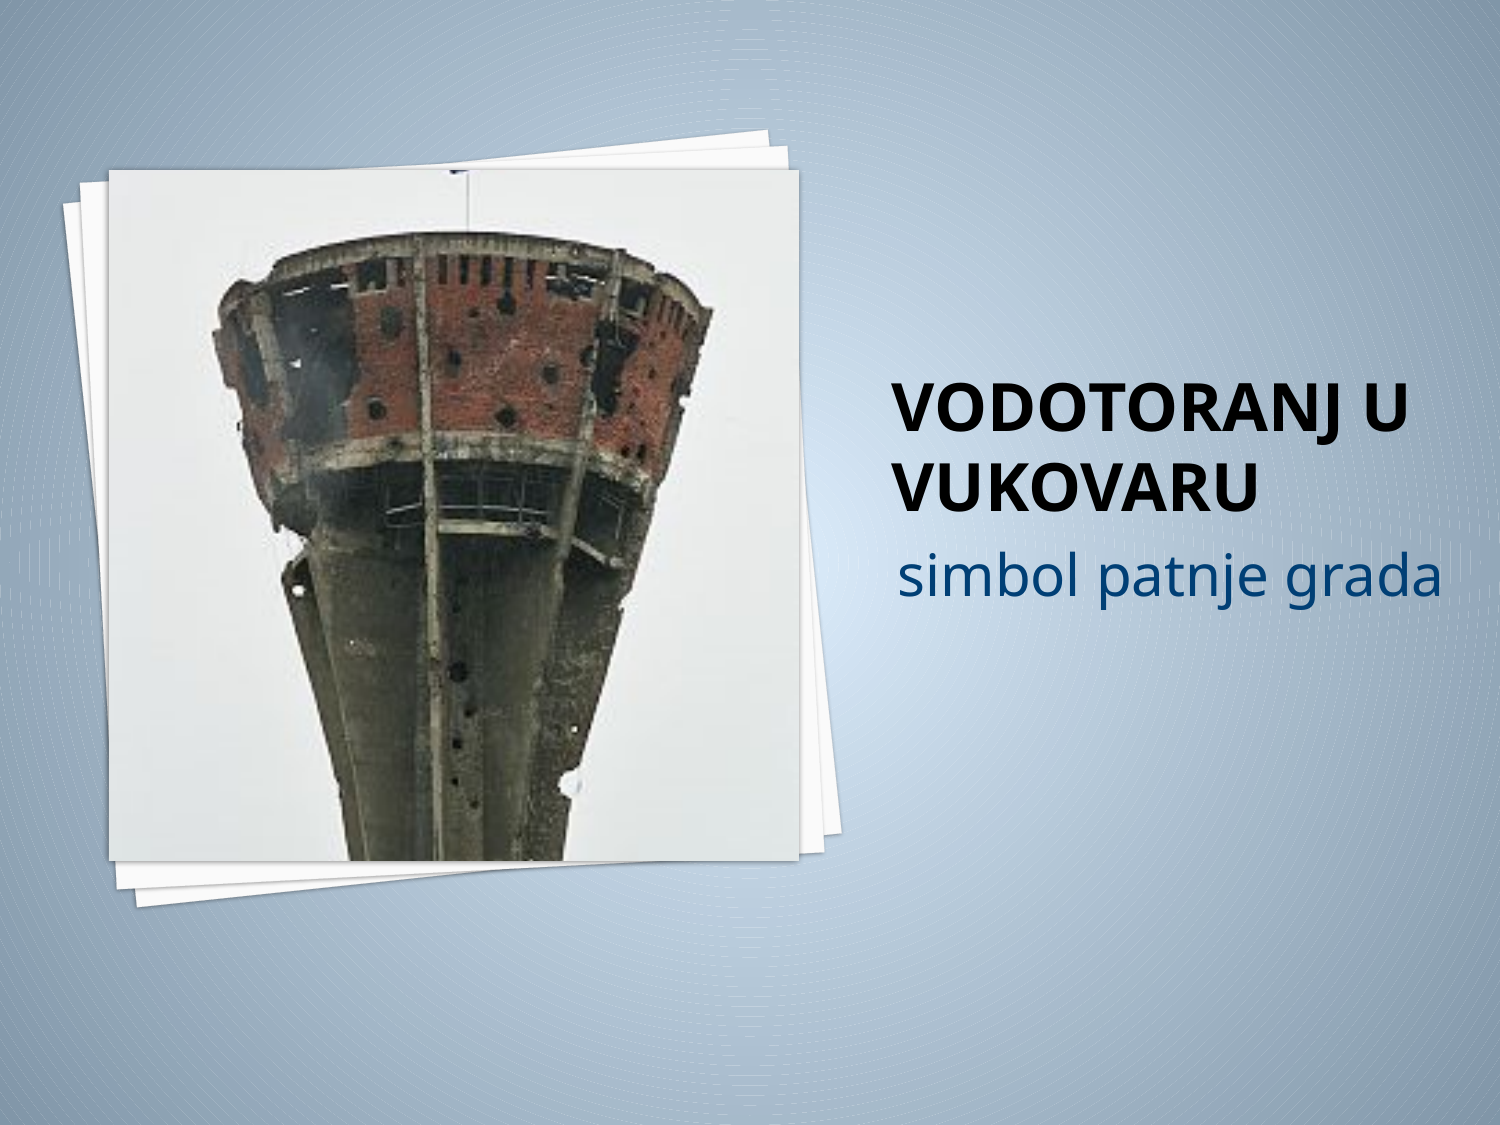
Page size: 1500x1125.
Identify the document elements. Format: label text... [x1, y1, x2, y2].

picture [108, 170, 800, 862]
list simbol patnje grada [884, 538, 1447, 854]
title vodotoranj u Vukovaru [884, 187, 1447, 525]
